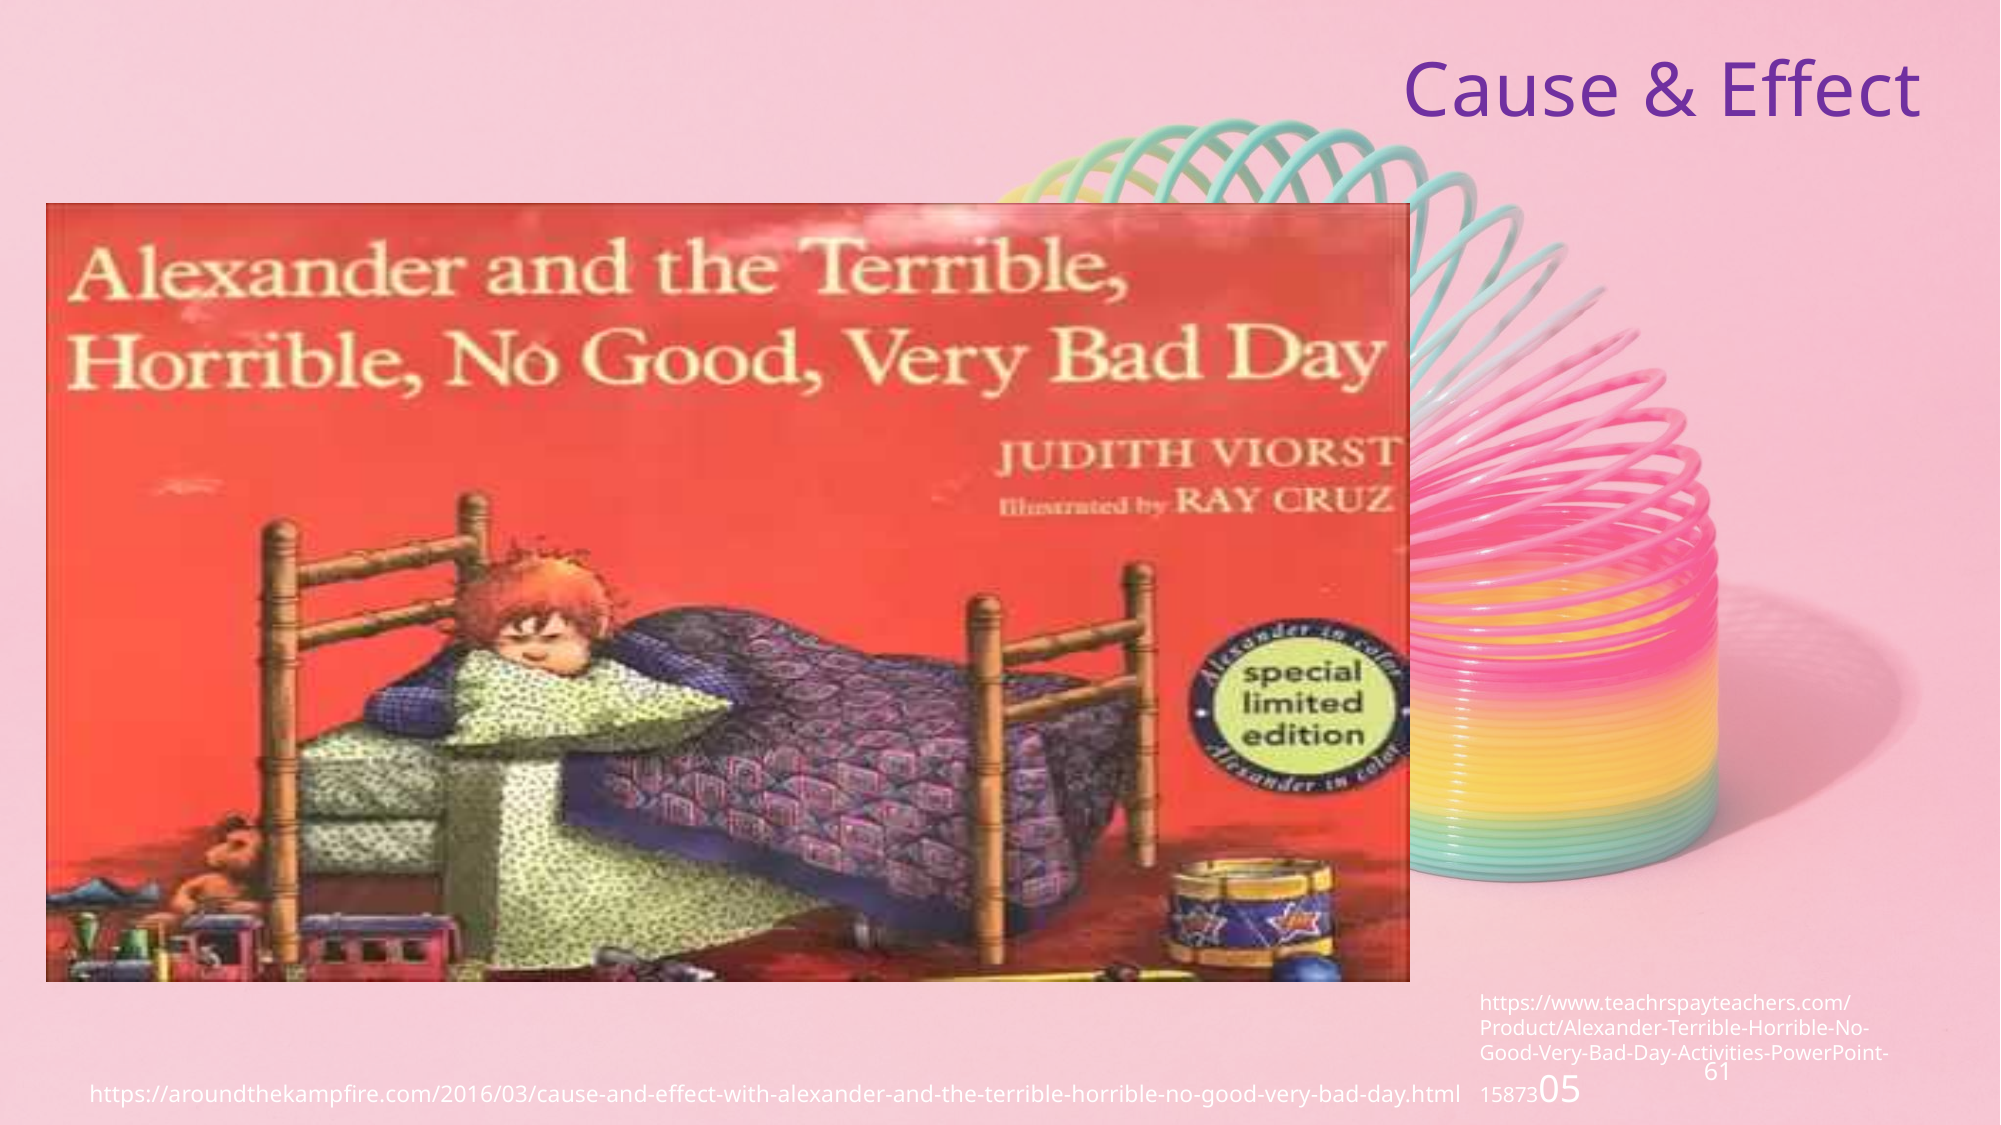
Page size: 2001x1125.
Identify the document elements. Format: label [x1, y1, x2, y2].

text_box [45, 202, 1411, 983]
picture [0, 0, 2000, 1125]
